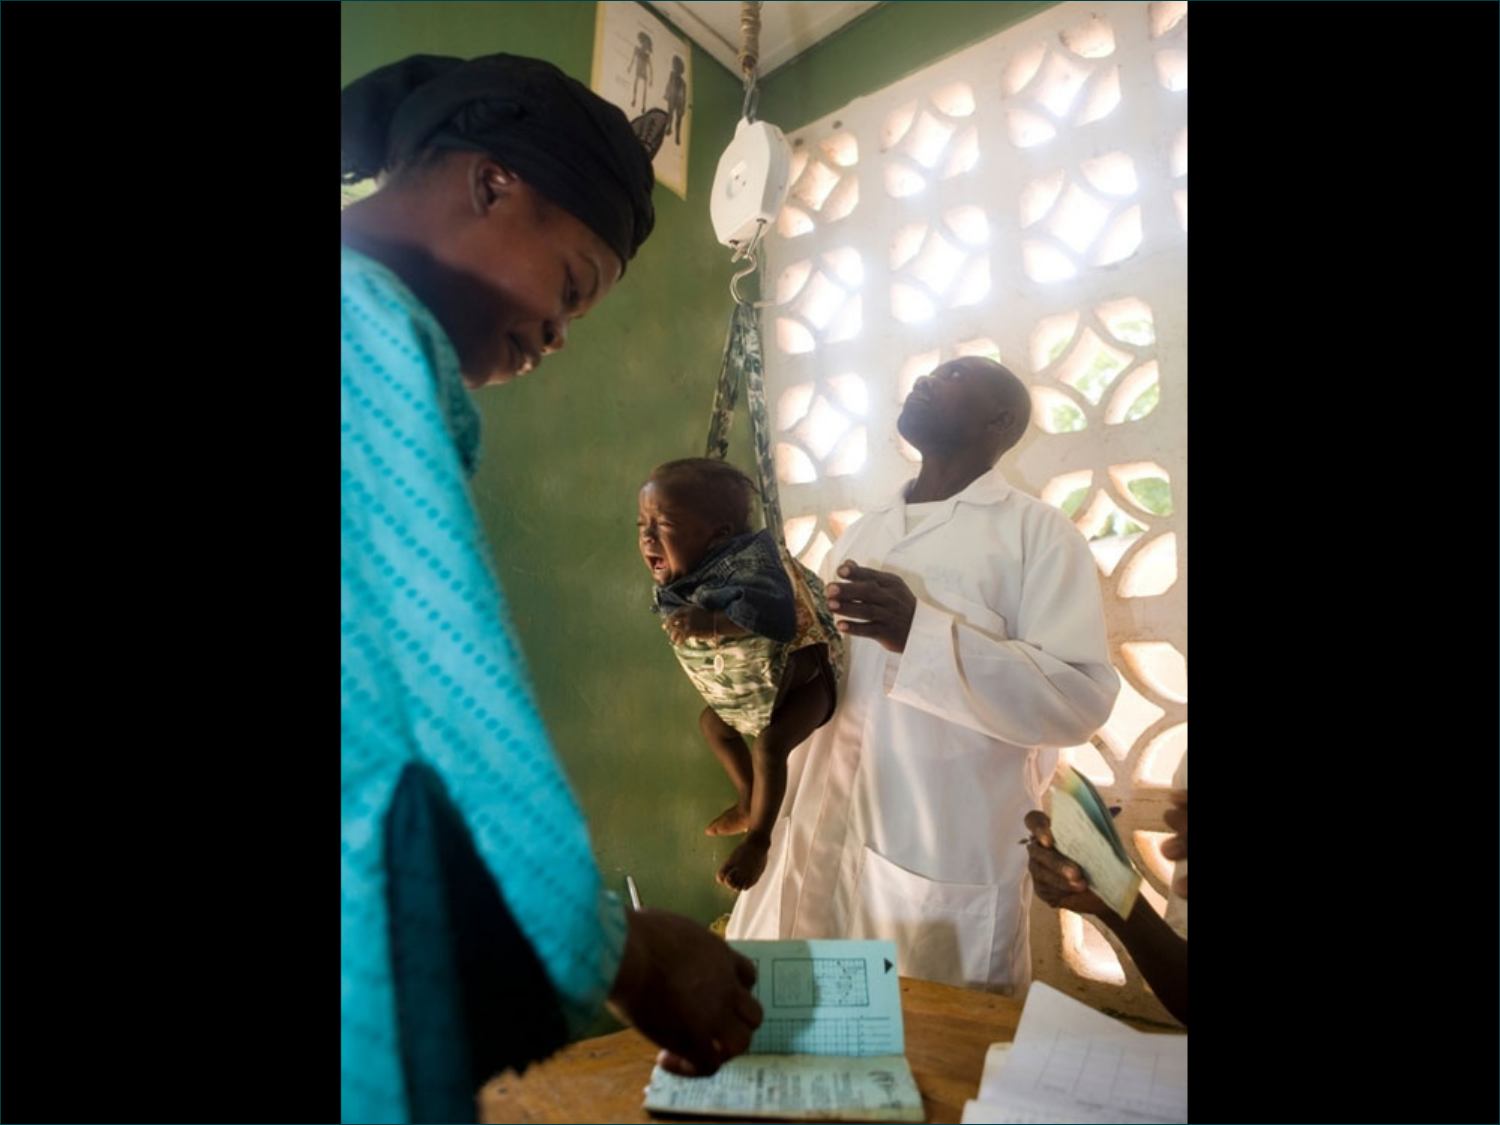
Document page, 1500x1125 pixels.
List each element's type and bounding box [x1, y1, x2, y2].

text_box [0, 0, 1500, 1125]
